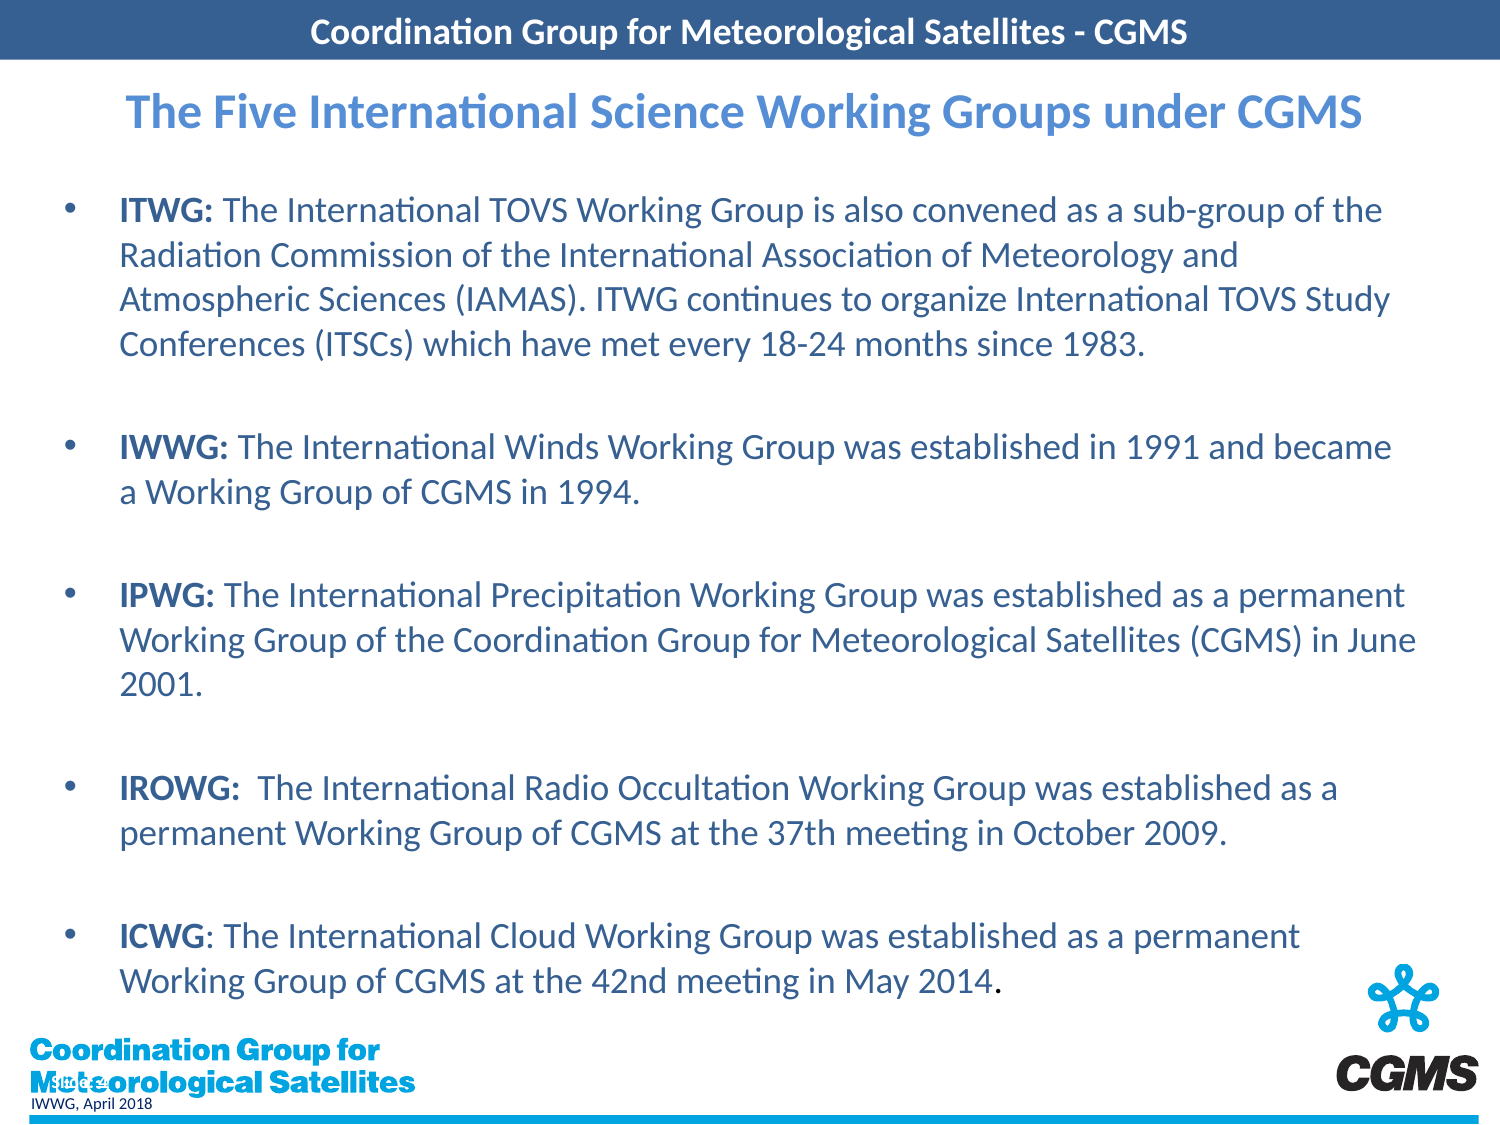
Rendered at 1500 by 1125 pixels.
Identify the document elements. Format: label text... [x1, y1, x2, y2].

slide_number Slide: 4 [36, 1062, 145, 1107]
list ITWG: The International TOVS Working Group is also convened as a sub-group of the Radiation Commission of the International Association of Meteorology and Atmospheric Sciences (IAMAS). ITWG continues to organize International TOVS Study Conferences (ITSCs) which have met every 18-24 months since 1983. IWWG: The International Winds Working Group was established in 1991 and became a Working Group of CGMS in 1994. IPWG: The International Precipitation Working Group was established as a permanent Working Group of the Coordination Group for Meteorological Satellites (CGMS) in June 2001. IROWG: The International Radio Occultation Working Group was established as a permanent Working Group of CGMS at the 37th meeting in October 2009. ICWG: The International Cloud Working Group was established as a permanent Working Group of CGMS at the 42nd meeting in May 2014. [48, 178, 1435, 1015]
title The Five International Science Working Groups under CGMS [75, 45, 1425, 178]
